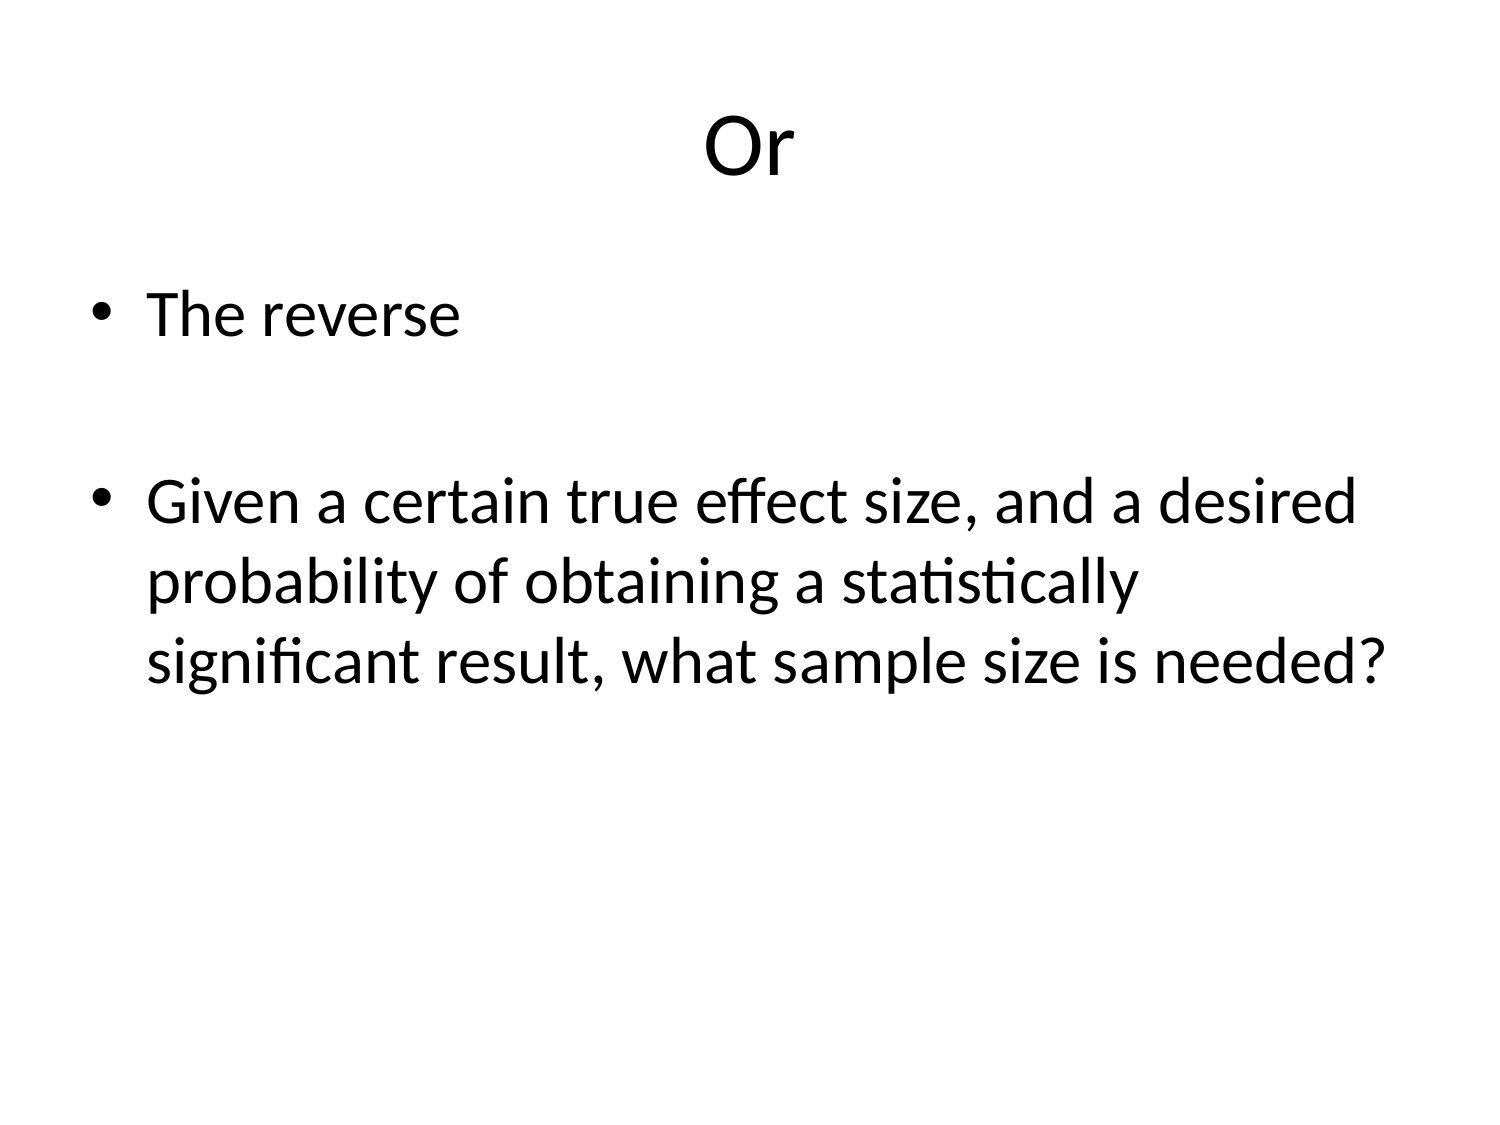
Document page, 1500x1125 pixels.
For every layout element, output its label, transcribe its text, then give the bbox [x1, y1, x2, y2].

title Or [75, 45, 1425, 233]
list The reverse Given a certain true effect size, and a desired probability of obtaining a statistically significant result, what sample size is needed? [75, 262, 1425, 1005]
